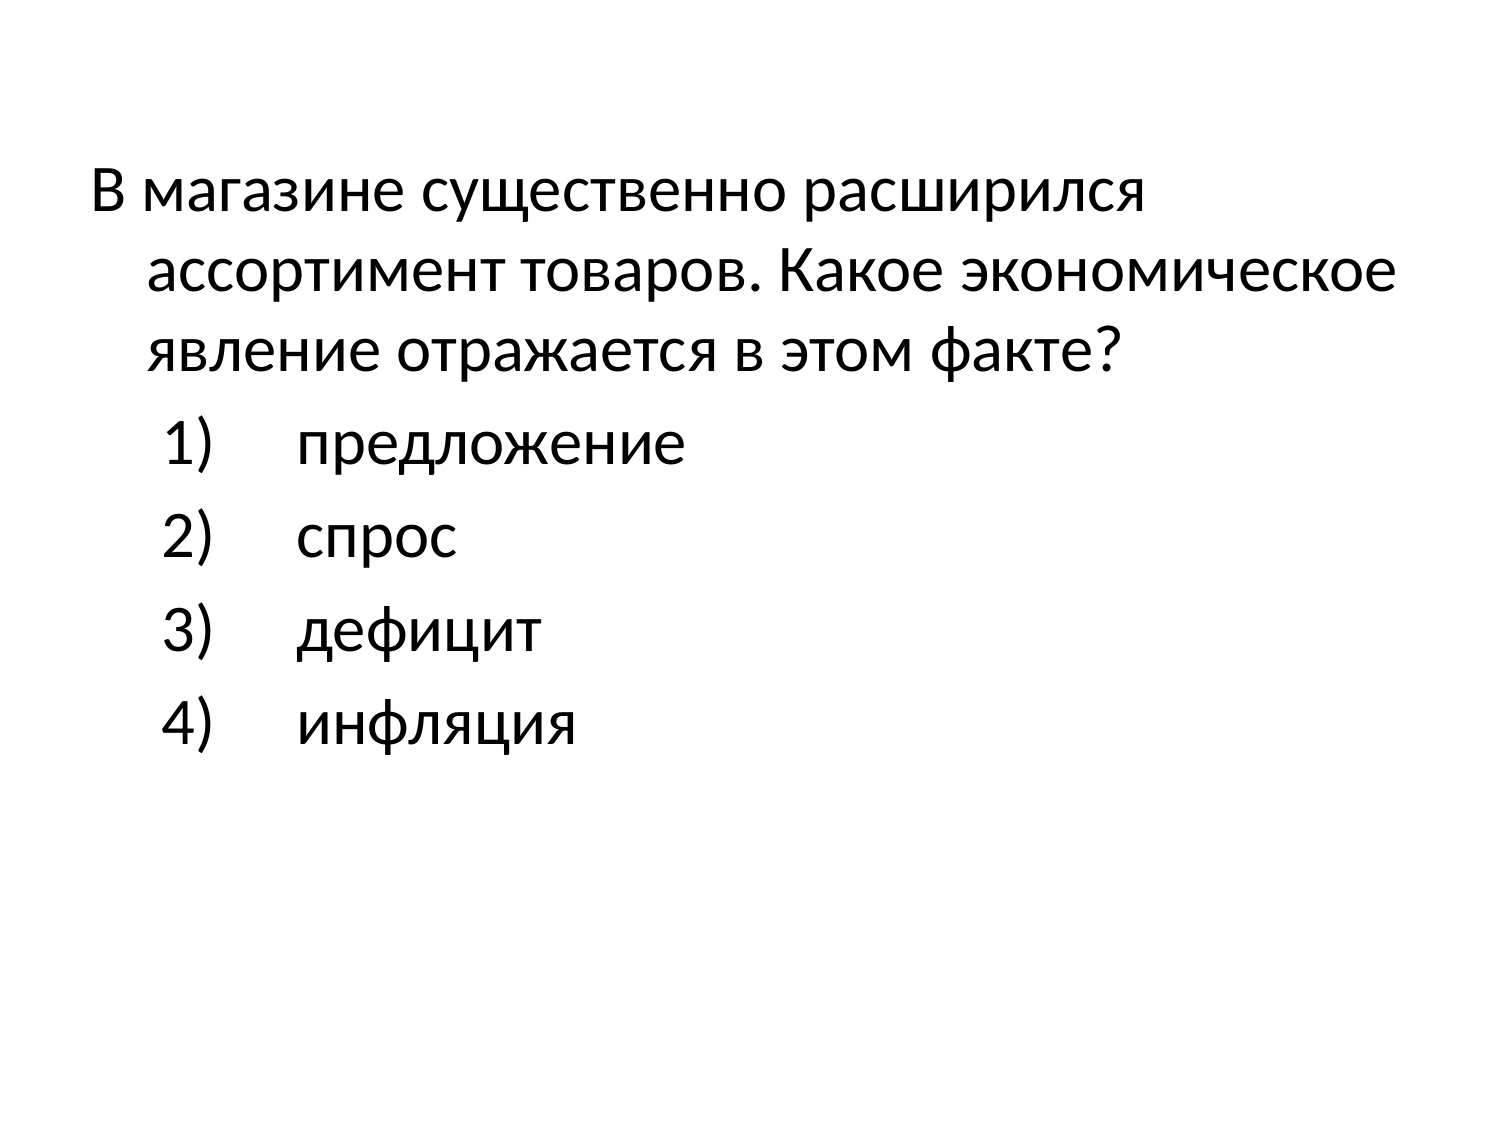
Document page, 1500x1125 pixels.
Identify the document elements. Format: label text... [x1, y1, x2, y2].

list В магазине существенно расширился ассортимент товаров. Какое экономическое явление отражается в этом факте? 1) предложение 2) спрос 3) дефицит 4) инфляция [75, 137, 1425, 1005]
